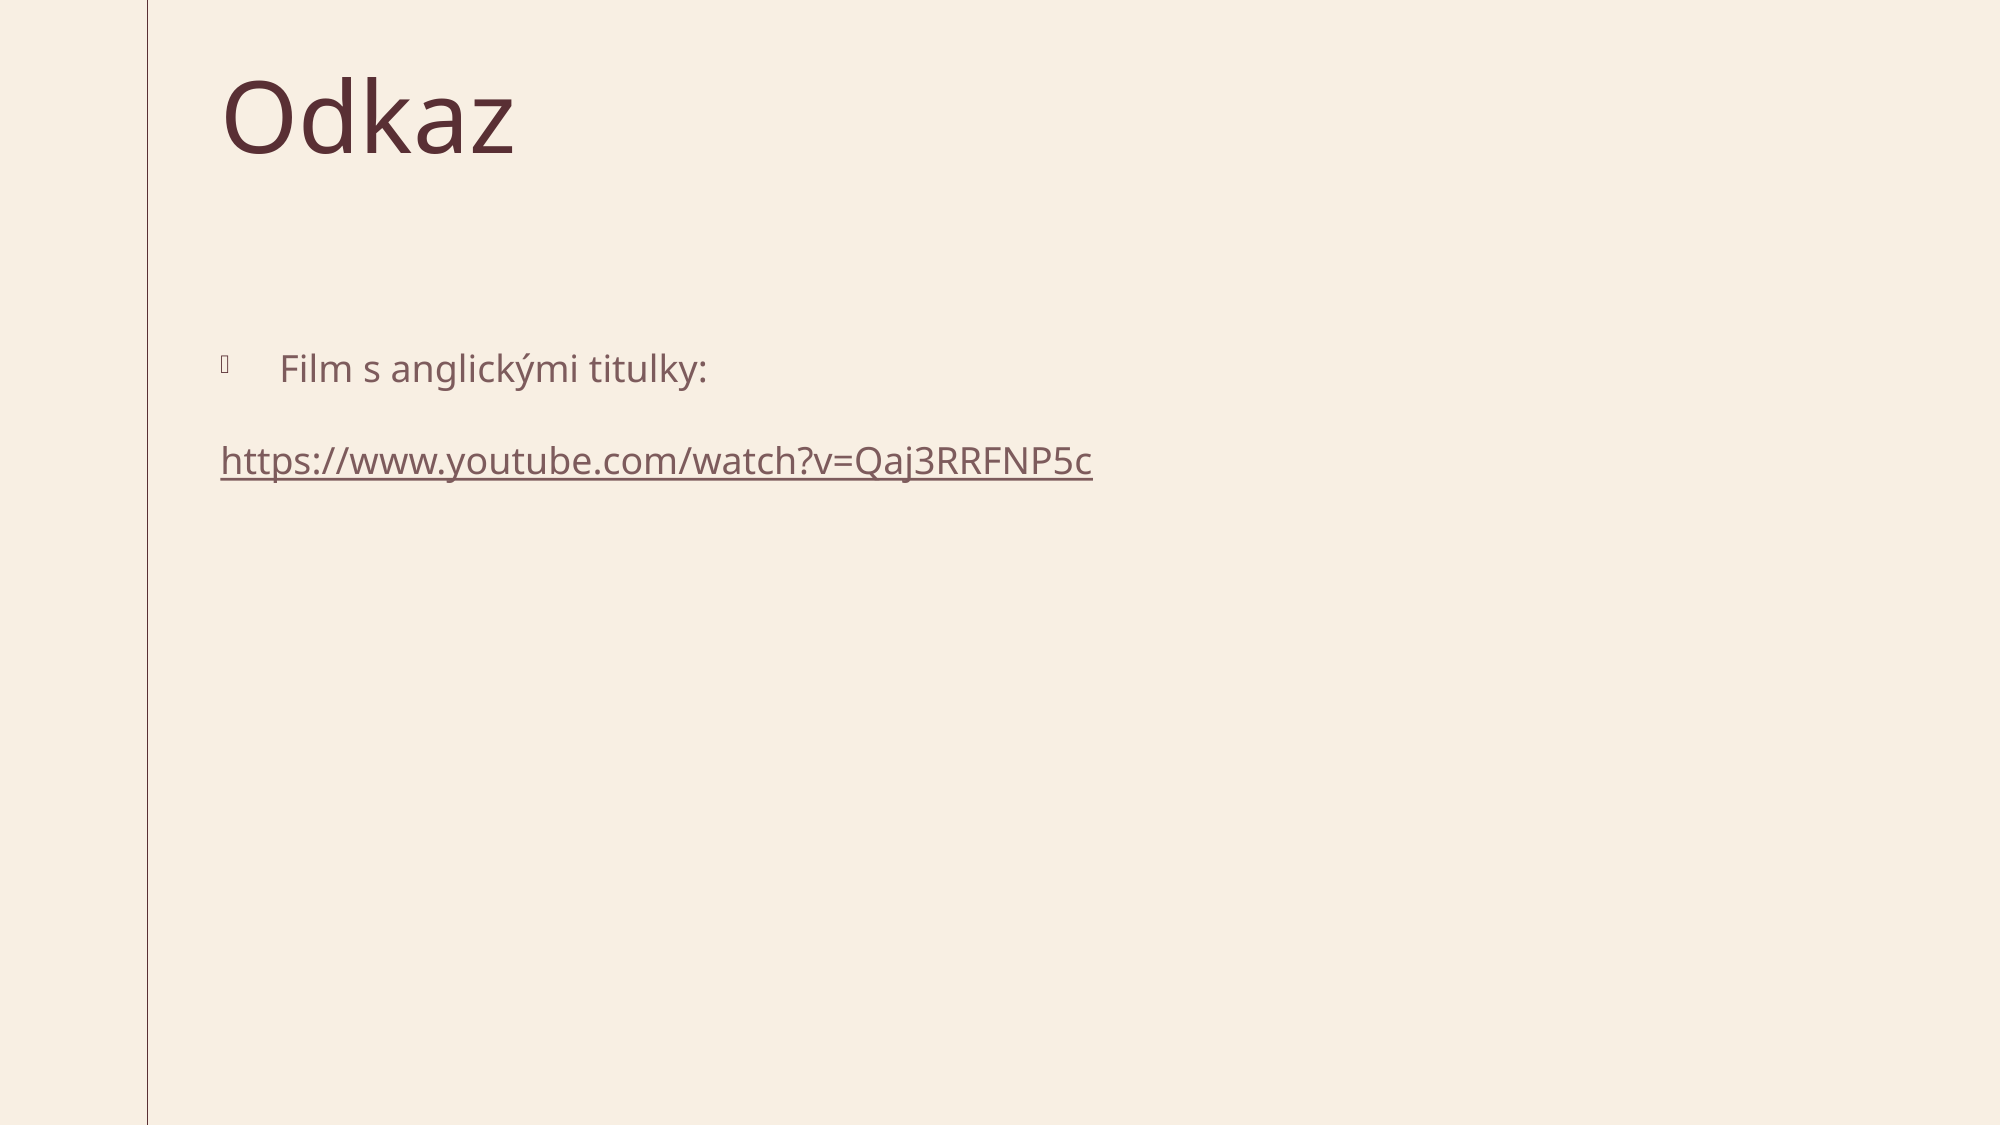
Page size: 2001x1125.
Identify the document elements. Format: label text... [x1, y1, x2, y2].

title Odkaz [220, 53, 1928, 262]
list Film s anglickými titulky: https://www.youtube.com/watch?v=Qaj3RRFNP5c [220, 338, 1928, 1053]
